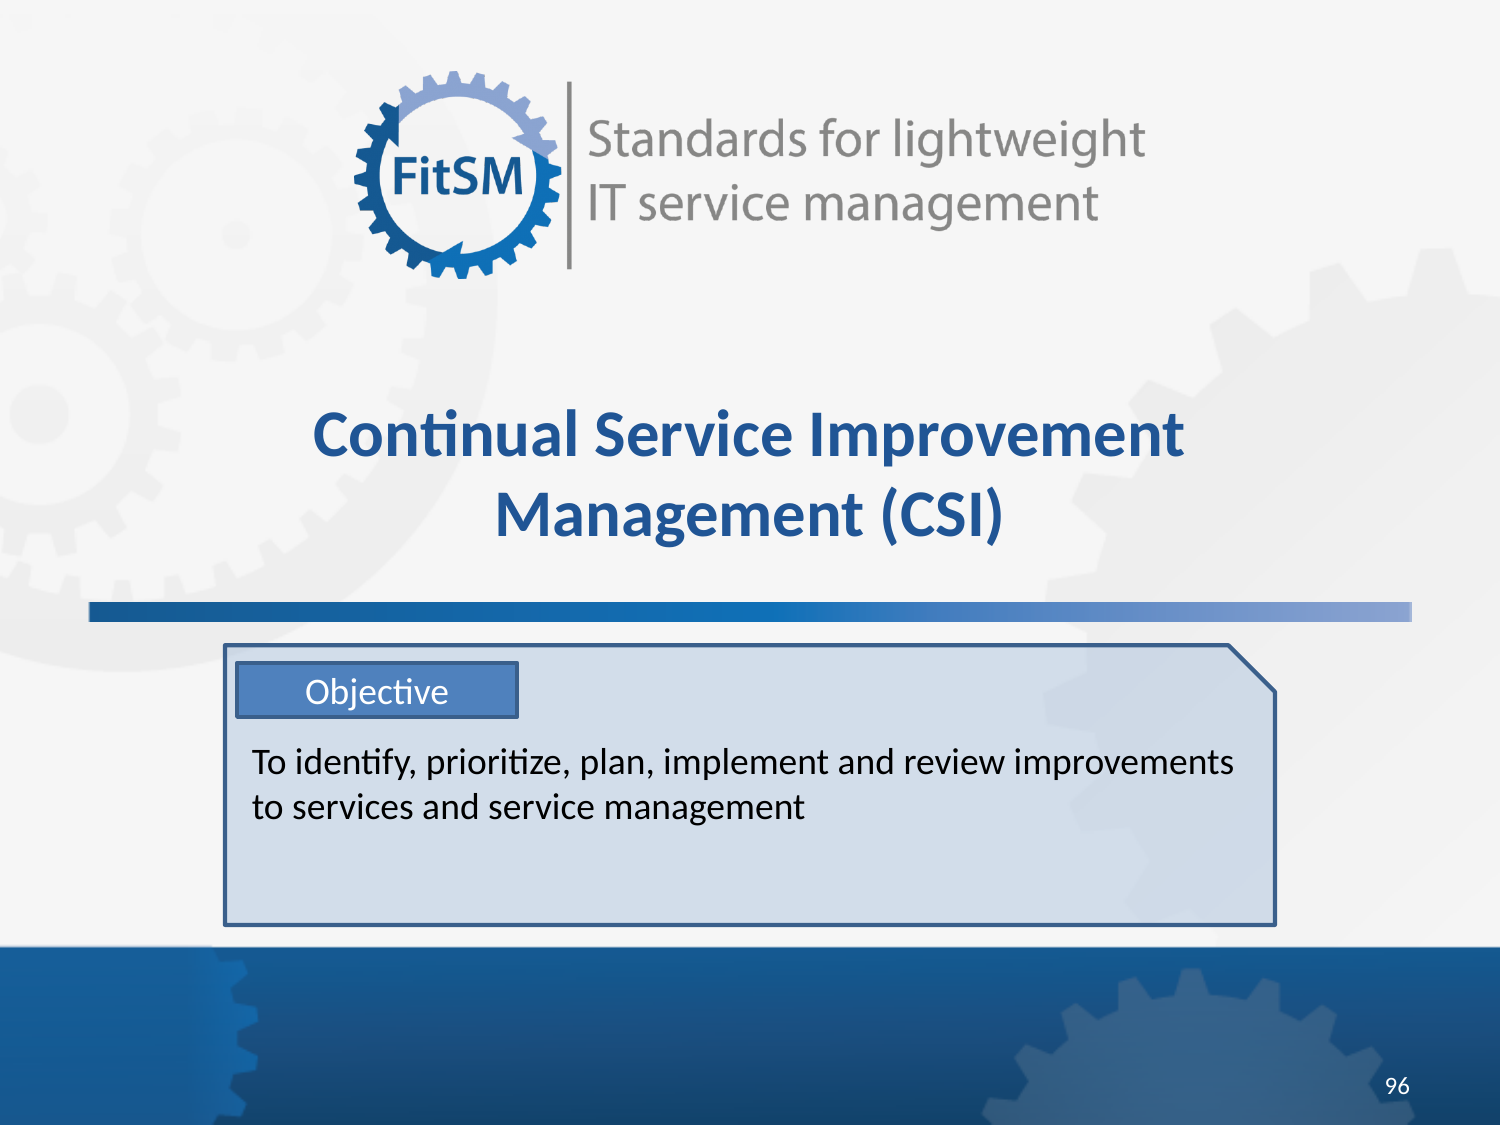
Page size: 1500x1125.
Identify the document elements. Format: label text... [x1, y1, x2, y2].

picture [0, 0, 1500, 1125]
slide_number 96 [1074, 1054, 1425, 1115]
text_box [222, 643, 1278, 928]
text_box Objective [235, 661, 519, 719]
text_box To identify, prioritize, plan, implement and review improvements to services and service management [237, 729, 1260, 835]
title Continual Service Improvement Management (CSI) [112, 349, 1388, 591]
